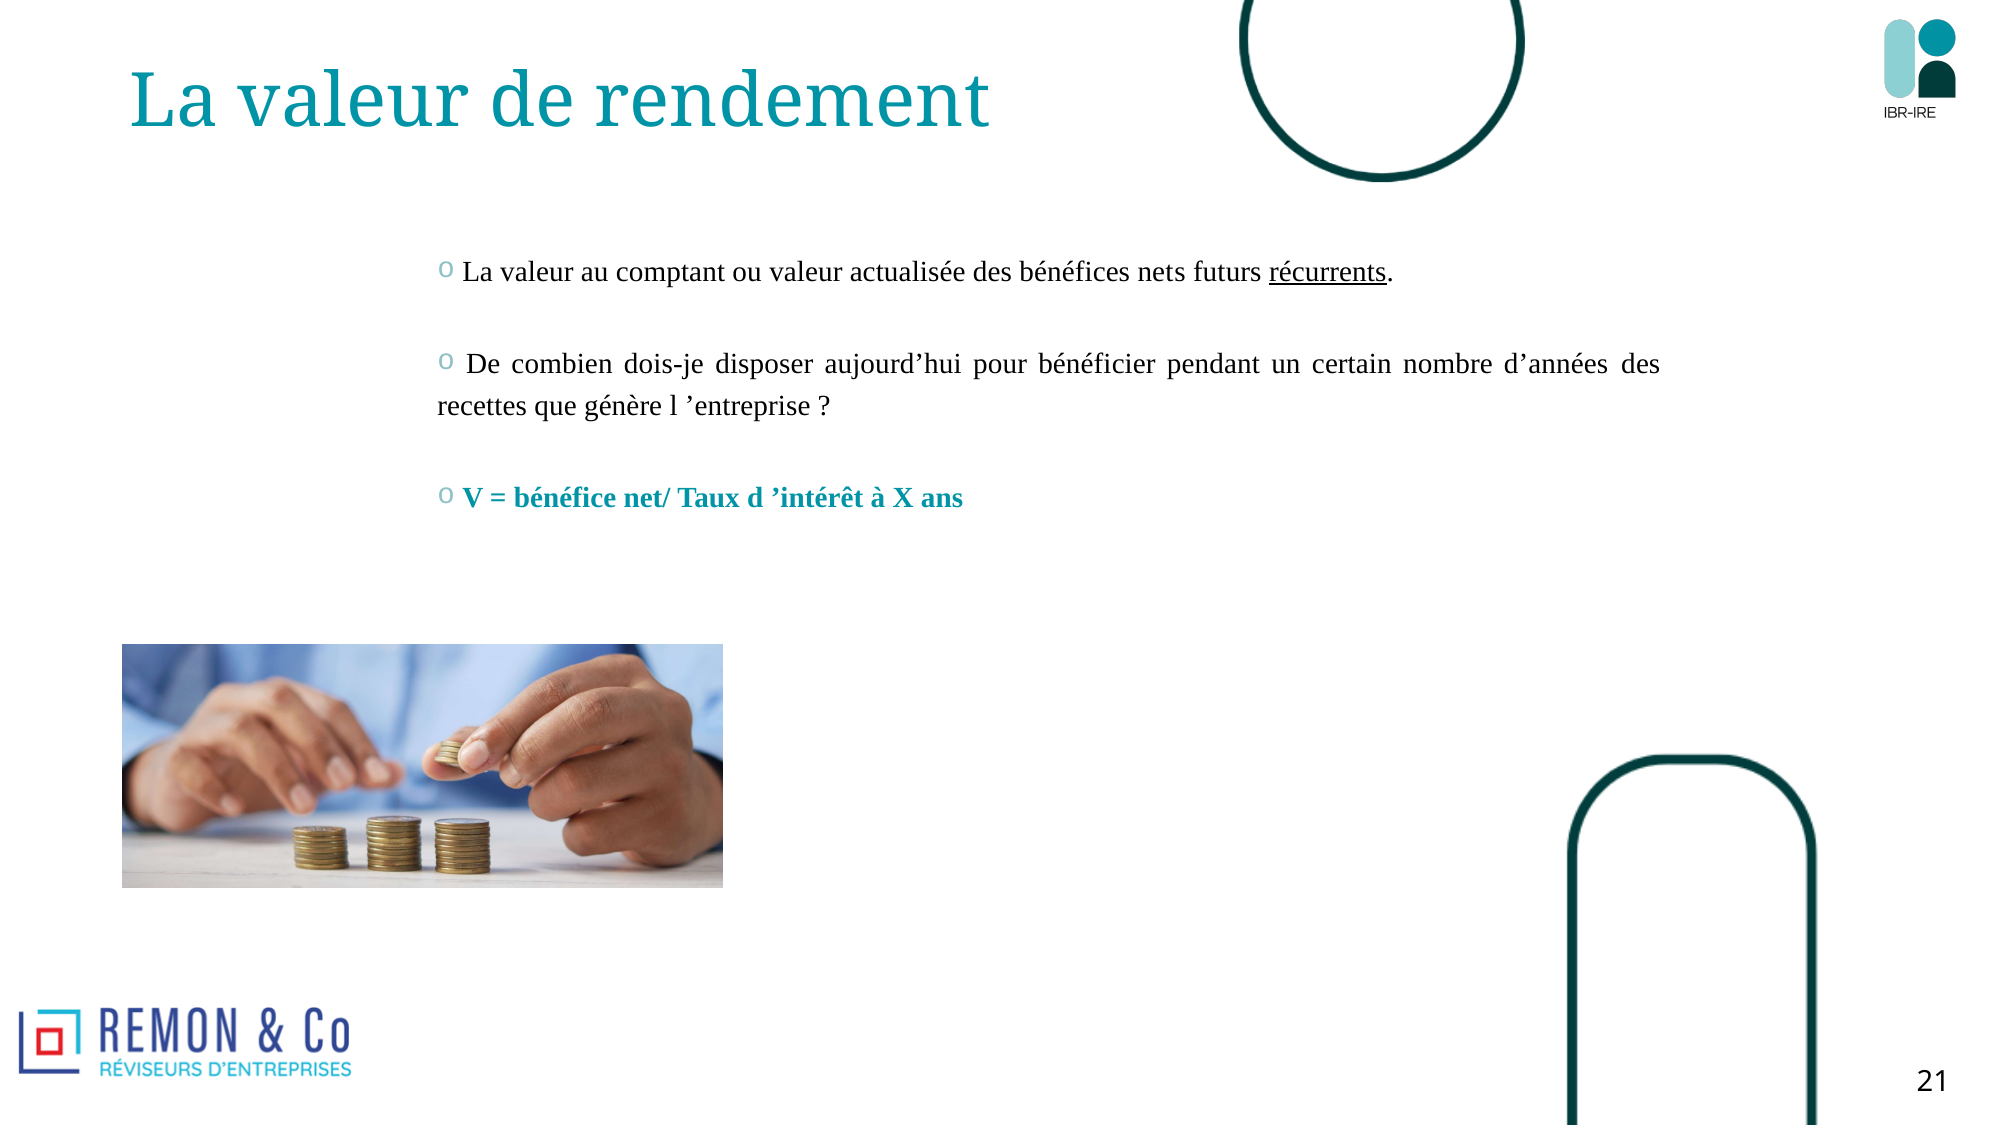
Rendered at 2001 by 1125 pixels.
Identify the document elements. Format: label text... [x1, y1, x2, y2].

picture [122, 643, 724, 888]
text_box La valeur de rendement [114, 54, 1227, 145]
picture [1872, 13, 1966, 127]
picture [1465, 725, 1886, 1125]
text_box 21 [1886, 1055, 1965, 1116]
picture [1227, 0, 1544, 201]
text_box La valeur au comptant ou valeur actualisée des bénéfices nets futurs récurrents. De combien dois-je disposer aujourd’hui pour bénéficier pendant un certain nombre d’années des recettes que génère l ’entreprise ? V = bénéfice net/ Taux d ’intérêt à X ans [422, 237, 1676, 586]
picture [11, 1006, 355, 1082]
